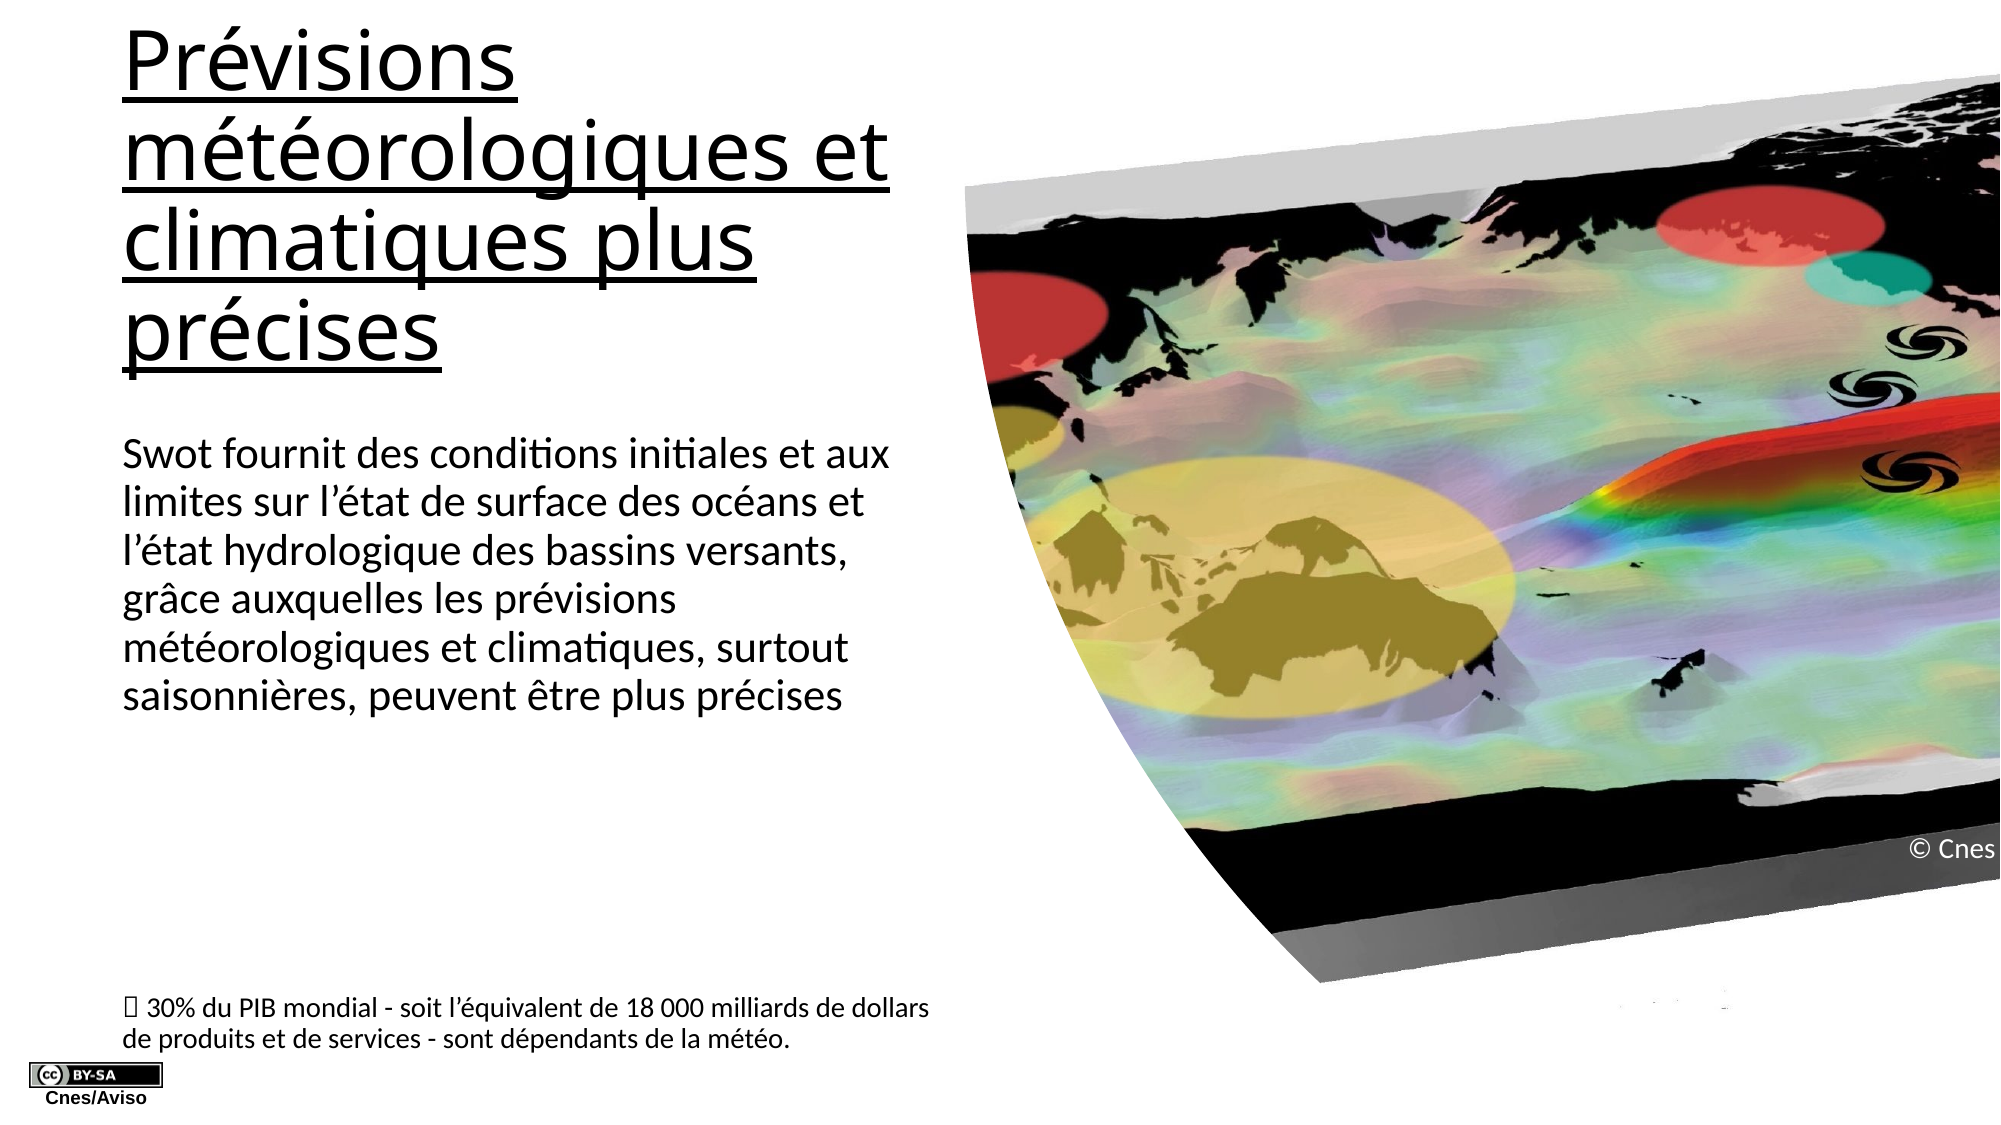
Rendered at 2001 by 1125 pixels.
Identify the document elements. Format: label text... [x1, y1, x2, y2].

picture [29, 1062, 163, 1088]
list Swot fournit des conditions initiales et aux limites sur l’état de surface des océans et l’état hydrologique des bassins versants, grâce auxquelles les prévisions météorologiques et climatiques, surtout saisonnières, peuvent être plus précises  30% du PIB mondial - soit l’équivalent de 18 000 milliards de dollars de produits et de services - sont dépendants de la météo. [107, 422, 964, 1066]
title Prévisions météorologiques et climatiques plus précises [107, 59, 964, 338]
picture [964, 0, 2000, 1125]
